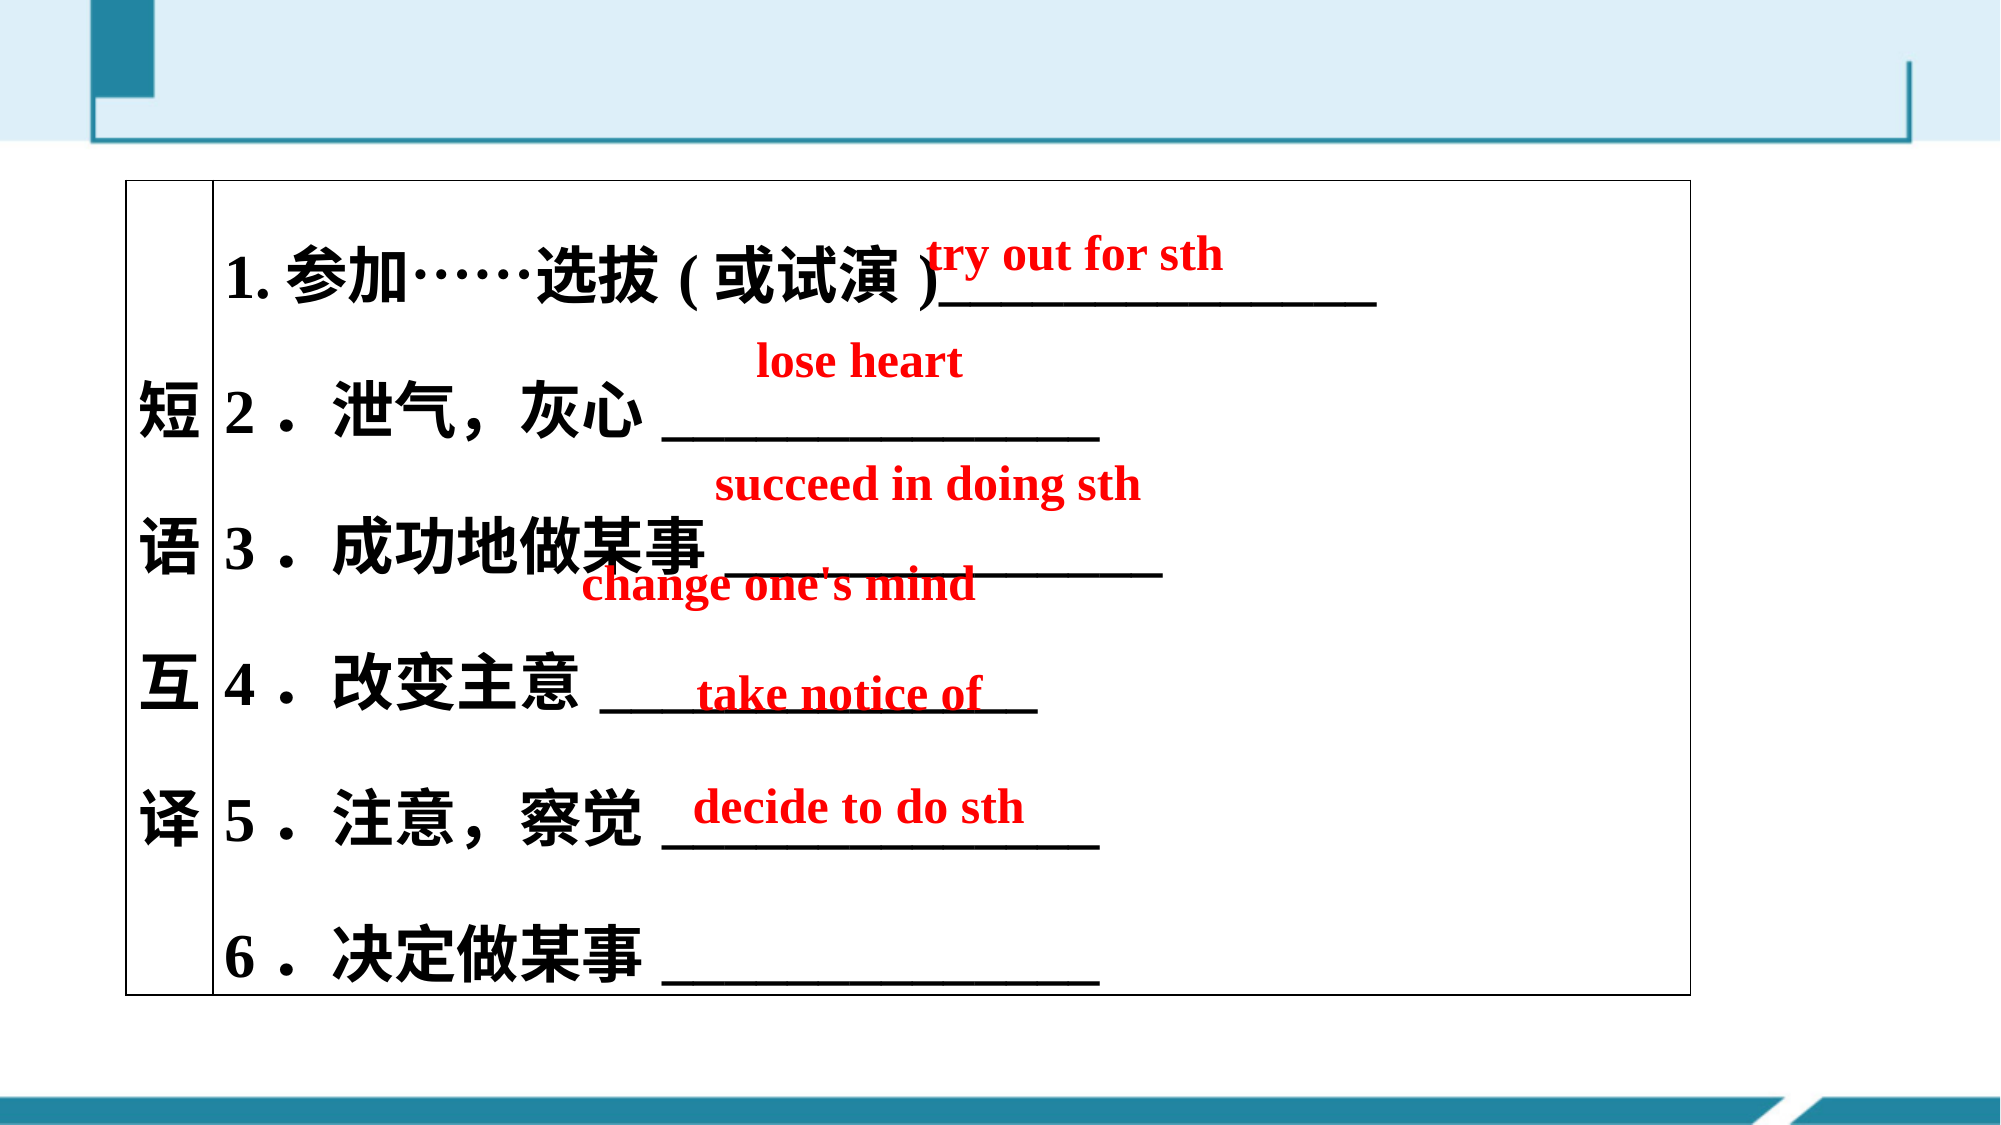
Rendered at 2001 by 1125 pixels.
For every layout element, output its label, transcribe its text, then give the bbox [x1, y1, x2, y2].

text_box take notice of [681, 622, 998, 728]
text_box change one's mind [566, 513, 992, 619]
text_box succeed in doing sth [700, 412, 1157, 518]
text_box decide to do sth [677, 736, 1040, 842]
table_header 1.参加……选拔(或试演)______________ 2．泄气，灰心______________ 3．成功地做某事______________ 4．改变主意______________ 5．注意，察觉______________ 6．决定做某事______________ [214, 181, 1690, 994]
text_box lose heart [741, 290, 979, 396]
picture [0, 0, 2001, 1125]
table_header 短语互译 [127, 181, 212, 994]
text_box try out for sth [911, 182, 1239, 288]
